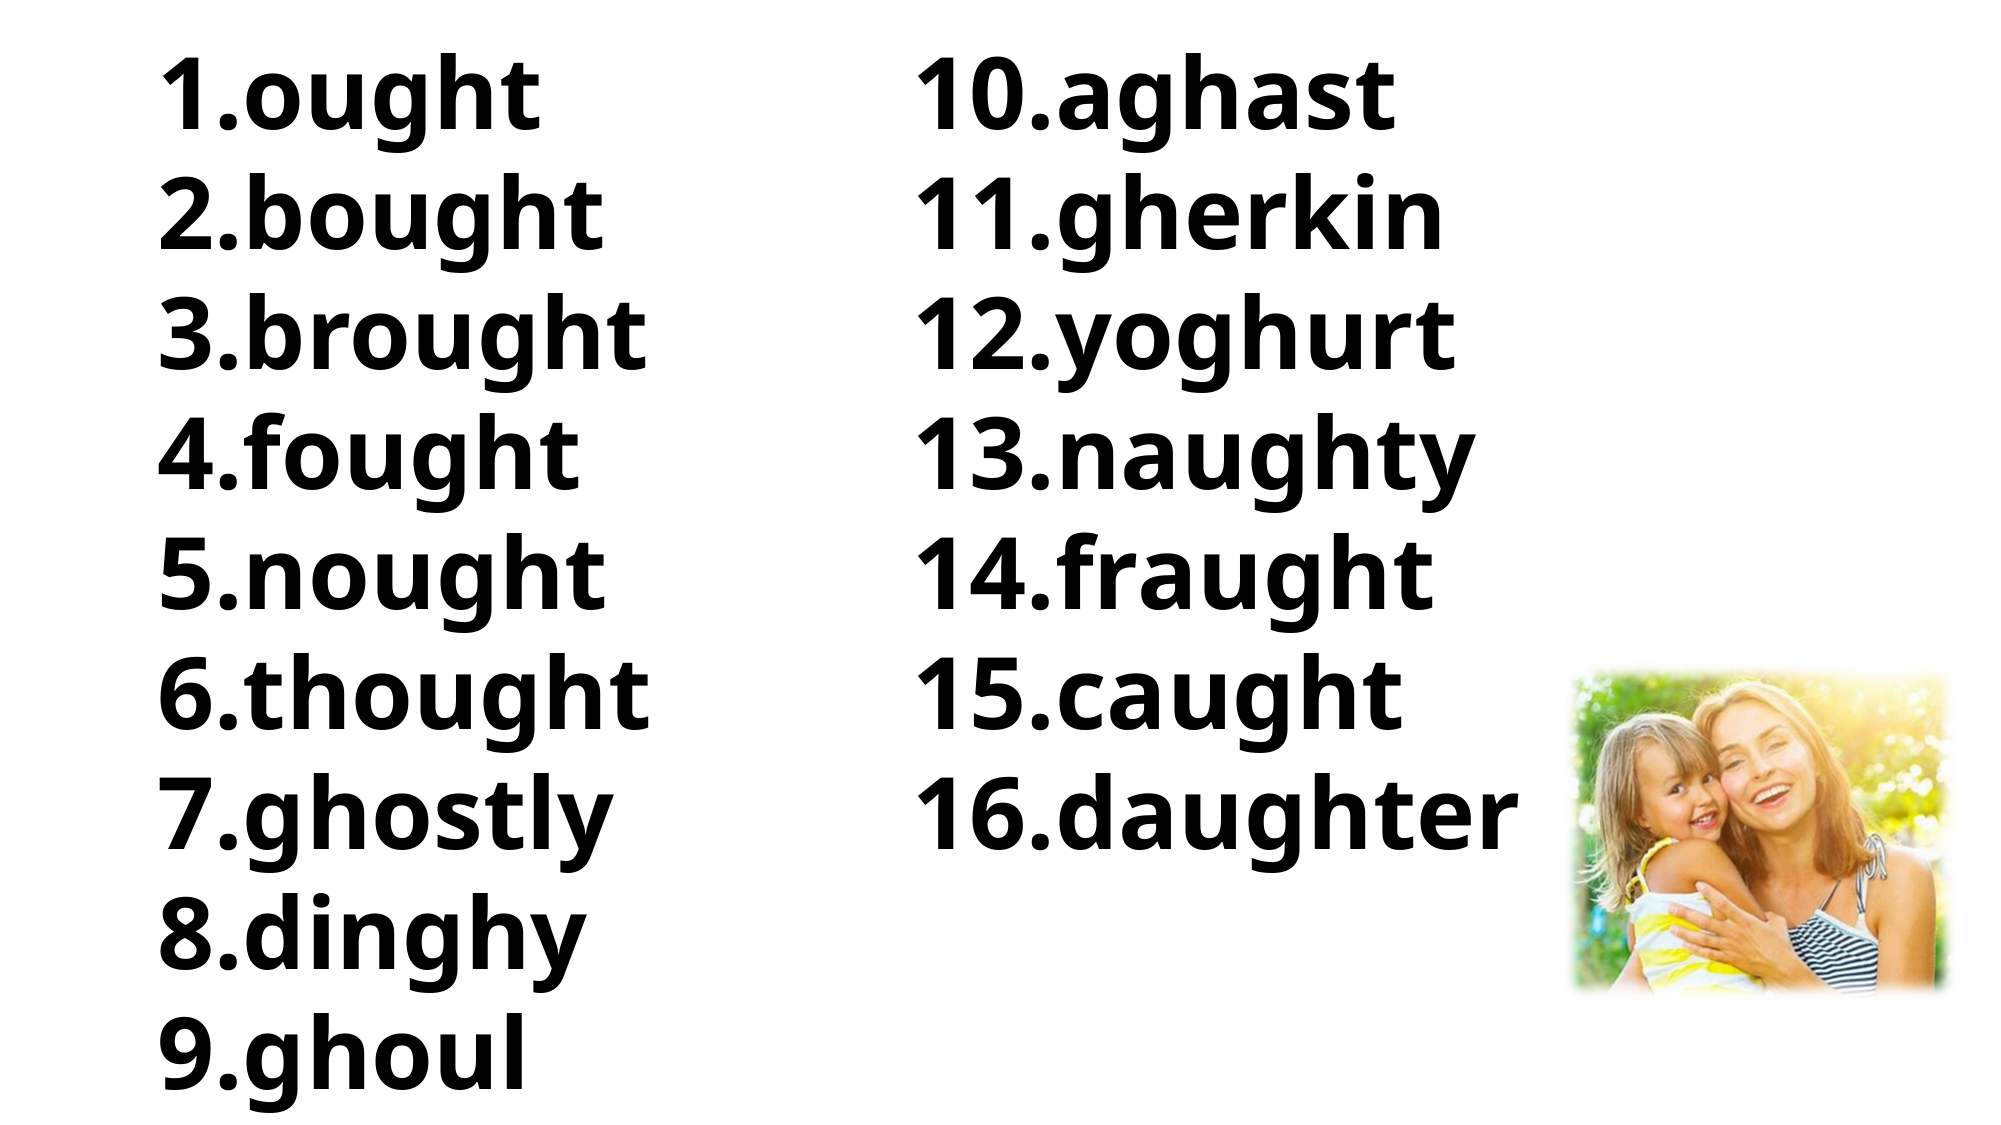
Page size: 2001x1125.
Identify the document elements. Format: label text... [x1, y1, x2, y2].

text_box 10.aghast 11.gherkin 12.yoghurt 13.naughty 14.fraught 15.caught 16.daughter [897, 22, 1960, 922]
text_box ought bought brought fought nought thought 7.ghostly 8.dinghy 9.ghoul [142, 22, 868, 1125]
picture [1561, 659, 1960, 1003]
